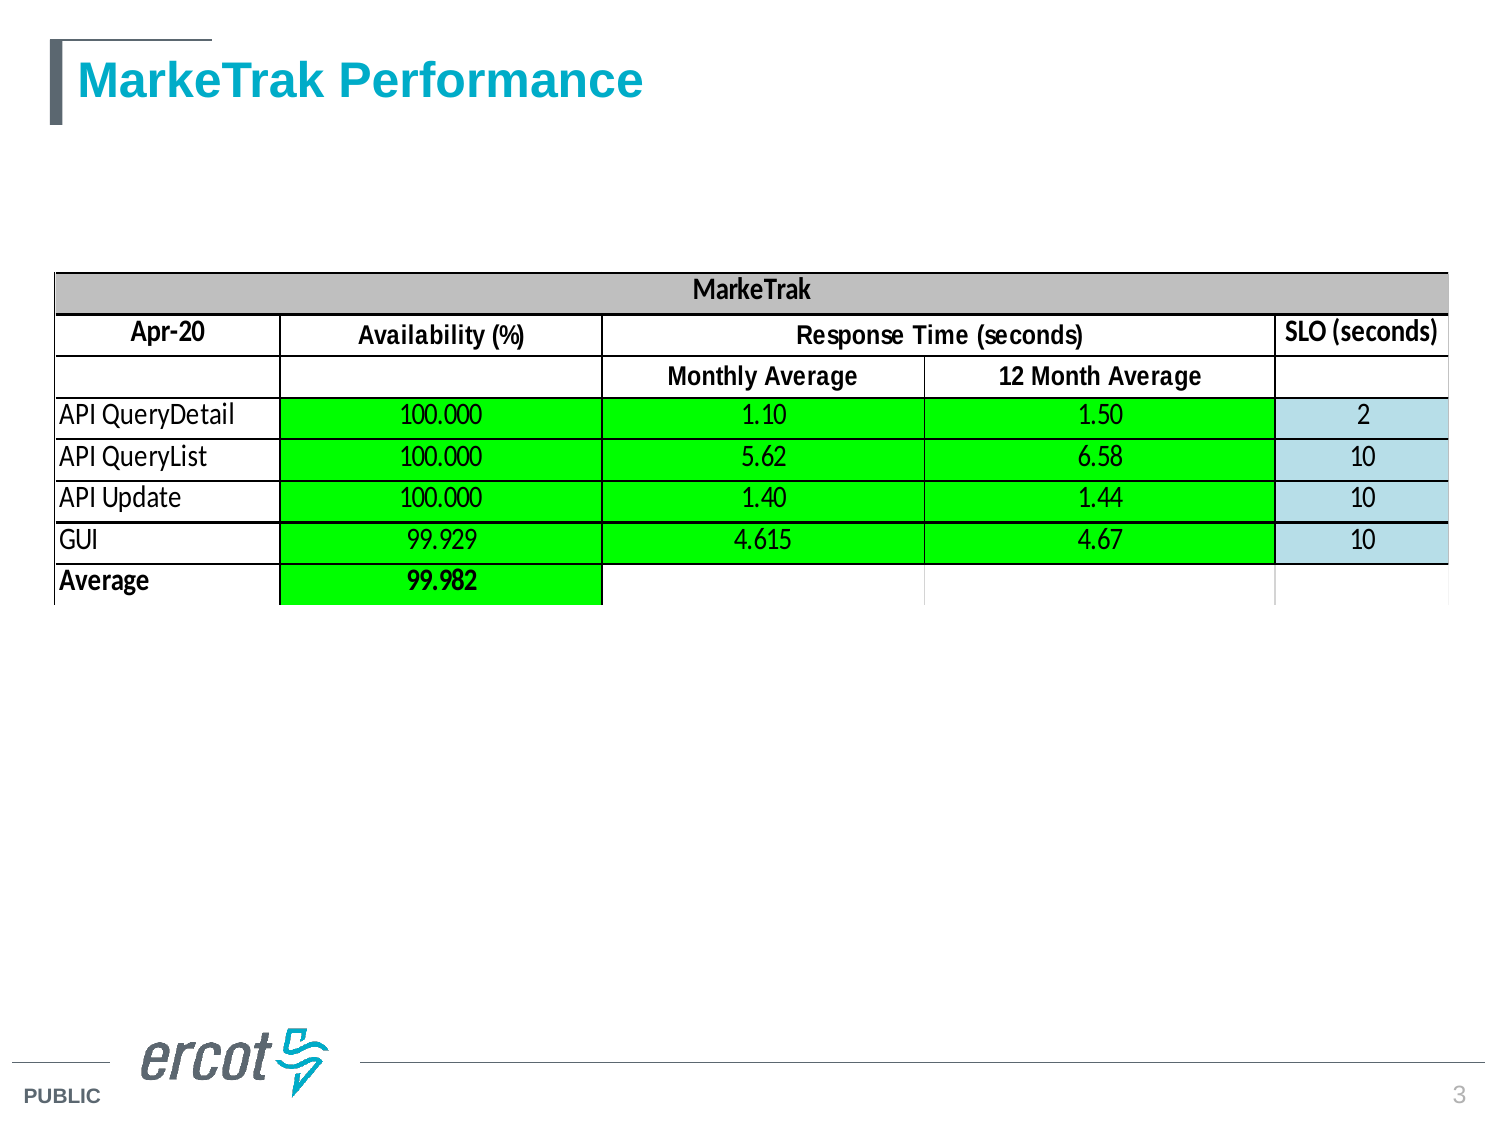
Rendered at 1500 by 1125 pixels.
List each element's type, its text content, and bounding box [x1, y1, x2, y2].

title MarkeTrak Performance [62, 39, 1450, 138]
slide_number 3 [1437, 1076, 1475, 1112]
picture [53, 271, 1451, 608]
picture [137, 1024, 332, 1100]
